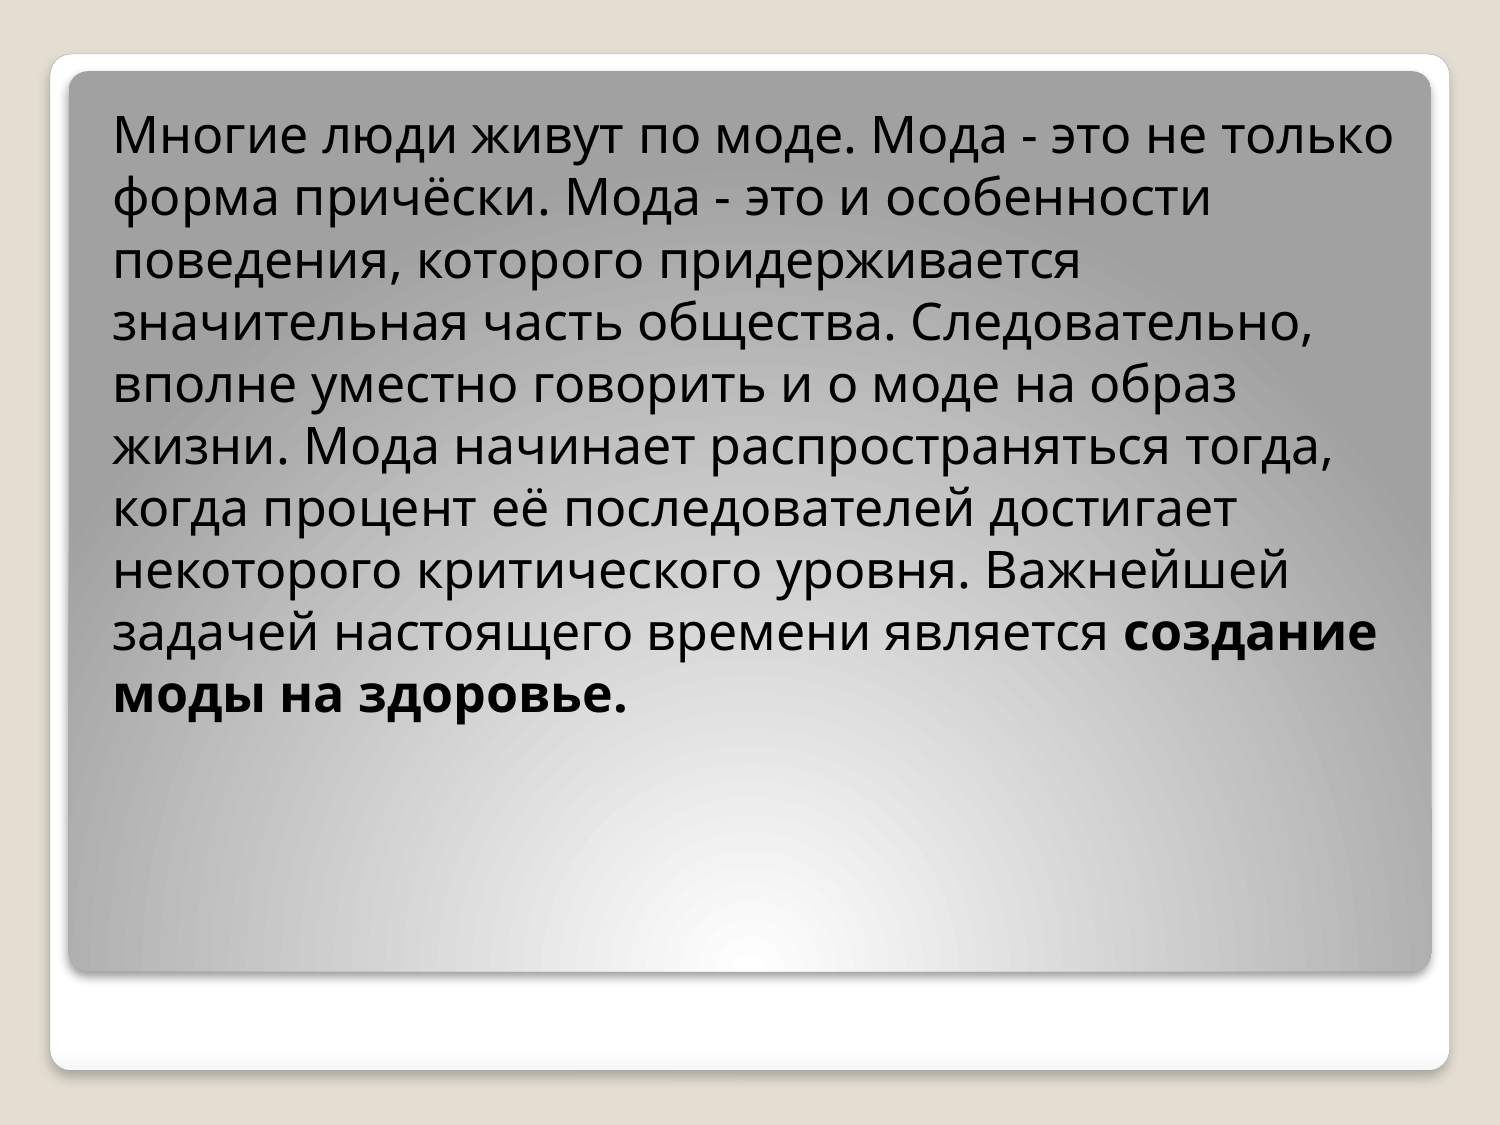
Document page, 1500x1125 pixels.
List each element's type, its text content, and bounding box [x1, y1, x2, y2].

list Многие люди живут по моде. Мода - это не только форма причёски. Мода - это и особенности поведения, которого придерживается значительная часть общества. Следовательно, вполне уместно говорить и о моде на образ жизни. Мода начинает распространяться тогда, когда процент её последователей достигает некоторого критического уровня. Важнейшей задачей настоящего времени является создание моды на здоровье. [82, 86, 1425, 774]
